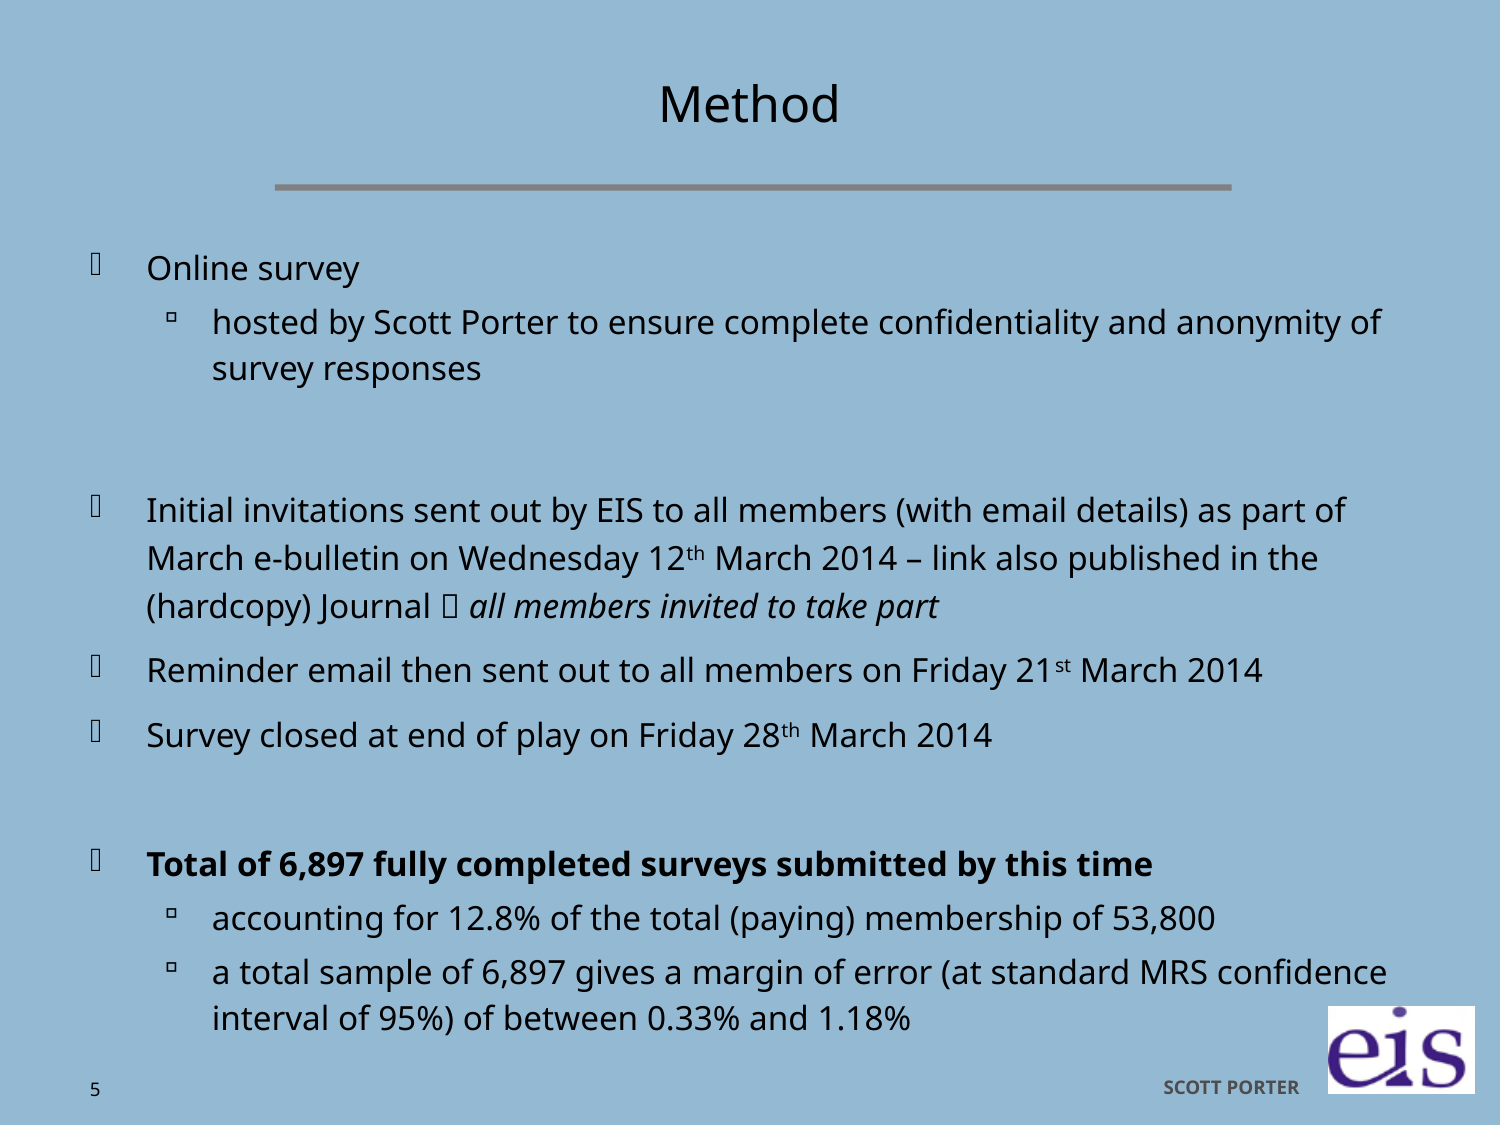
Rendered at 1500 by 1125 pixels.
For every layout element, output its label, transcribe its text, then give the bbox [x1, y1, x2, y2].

text_box 5 [75, 1070, 425, 1125]
title Method [74, 8, 1426, 197]
list Online survey hosted by Scott Porter to ensure complete confidentiality and anonymity of survey responses Initial invitations sent out by EIS to all members (with email details) as part of March e-bulletin on Wednesday 12th March 2014 – link also published in the (hardcopy) Journal  all members invited to take part Reminder email then sent out to all members on Friday 21st March 2014 Survey closed at end of play on Friday 28th March 2014 Total of 6,897 fully completed surveys submitted by this time accounting for 12.8% of the total (paying) membership of 53,800 a total sample of 6,897 gives a margin of error (at standard MRS confidence interval of 95%) of between 0.33% and 1.18% [74, 231, 1426, 1055]
picture [1328, 1006, 1475, 1094]
